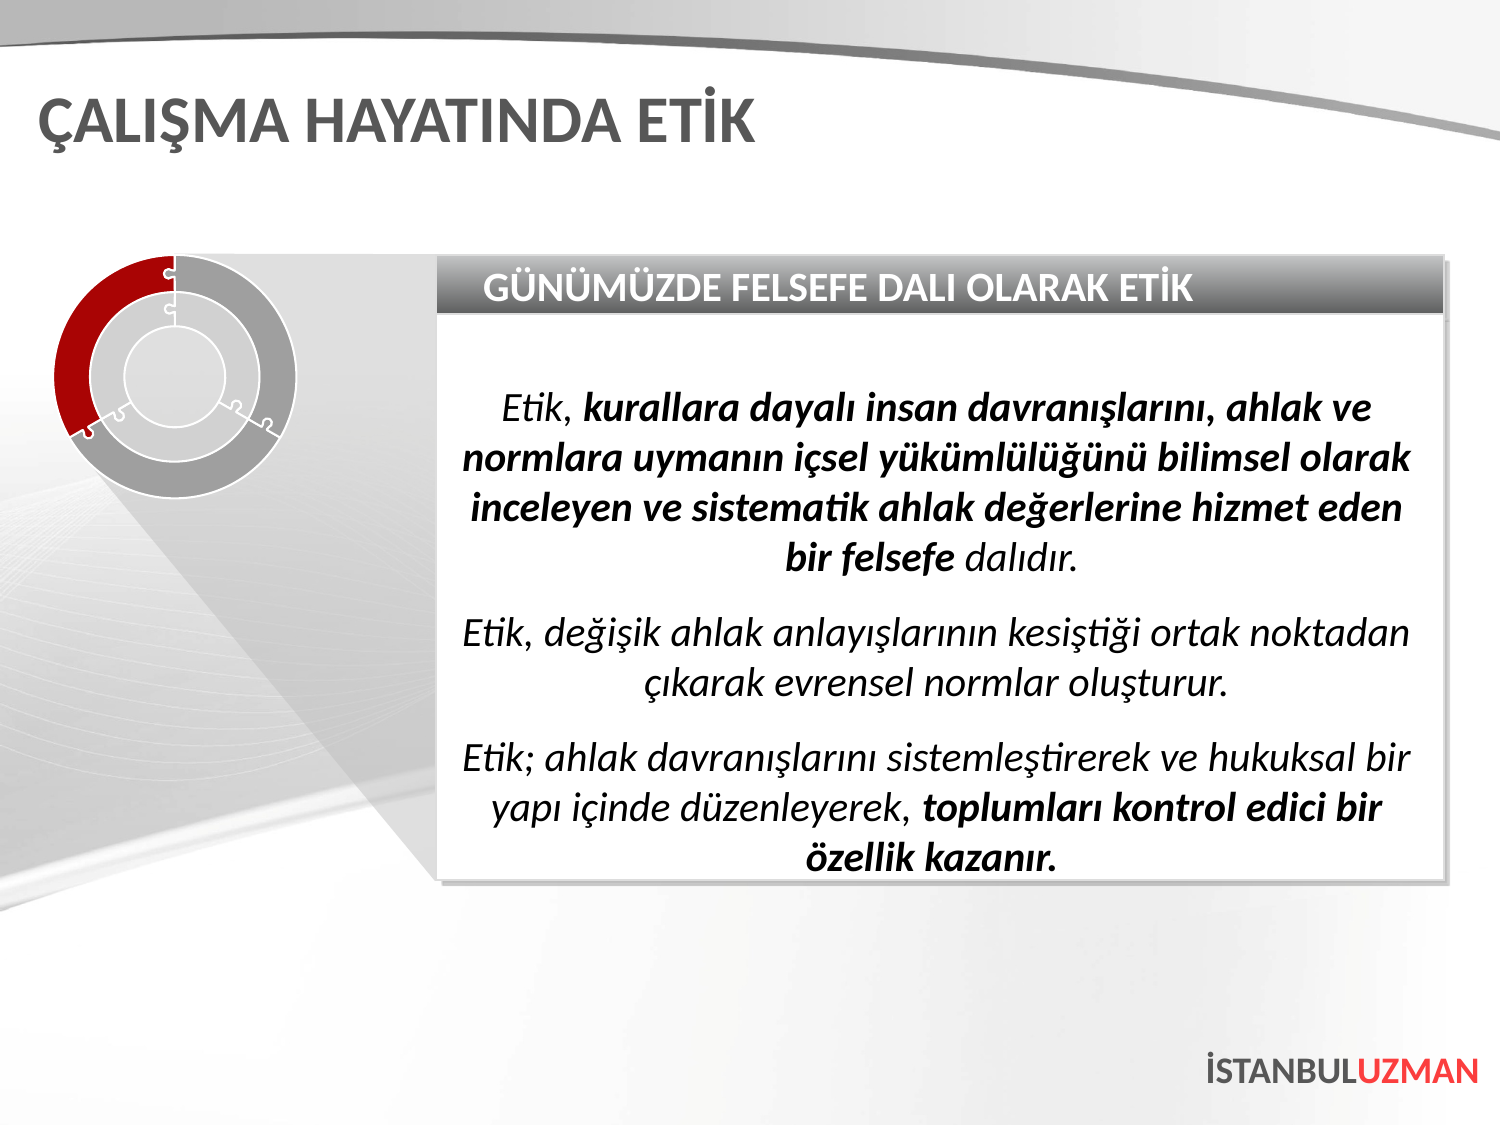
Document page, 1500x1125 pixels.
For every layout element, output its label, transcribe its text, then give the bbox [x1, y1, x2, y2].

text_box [52, 254, 297, 499]
text_box [125, 253, 436, 882]
picture [0, 0, 1500, 1125]
text_box ÇALIŞMA HAYATINDA ETİK [38, 67, 1485, 174]
text_box İSTANBULUZMAN [1133, 1046, 1480, 1125]
text_box GÜNÜMÜZDE FELSEFE DALI OLARAK ETİK [435, 255, 1444, 314]
text_box Etik, kurallara dayalı insan davranışlarını, ahlak ve normlara uymanın içsel yükümlülüğünü bilimsel olarak inceleyen ve sistematik ahlak değerlerine hizmet eden bir felsefe dalıdır. Etik, değişik ahlak anlayışlarının kesiştiği ortak noktadan çıkarak evrensel normlar oluşturur. Etik; ahlak davranışlarını sistemleştirerek ve hukuksal bir yapı içinde düzenleyerek, toplumları kontrol edici bir özellik kazanır. [435, 314, 1444, 881]
